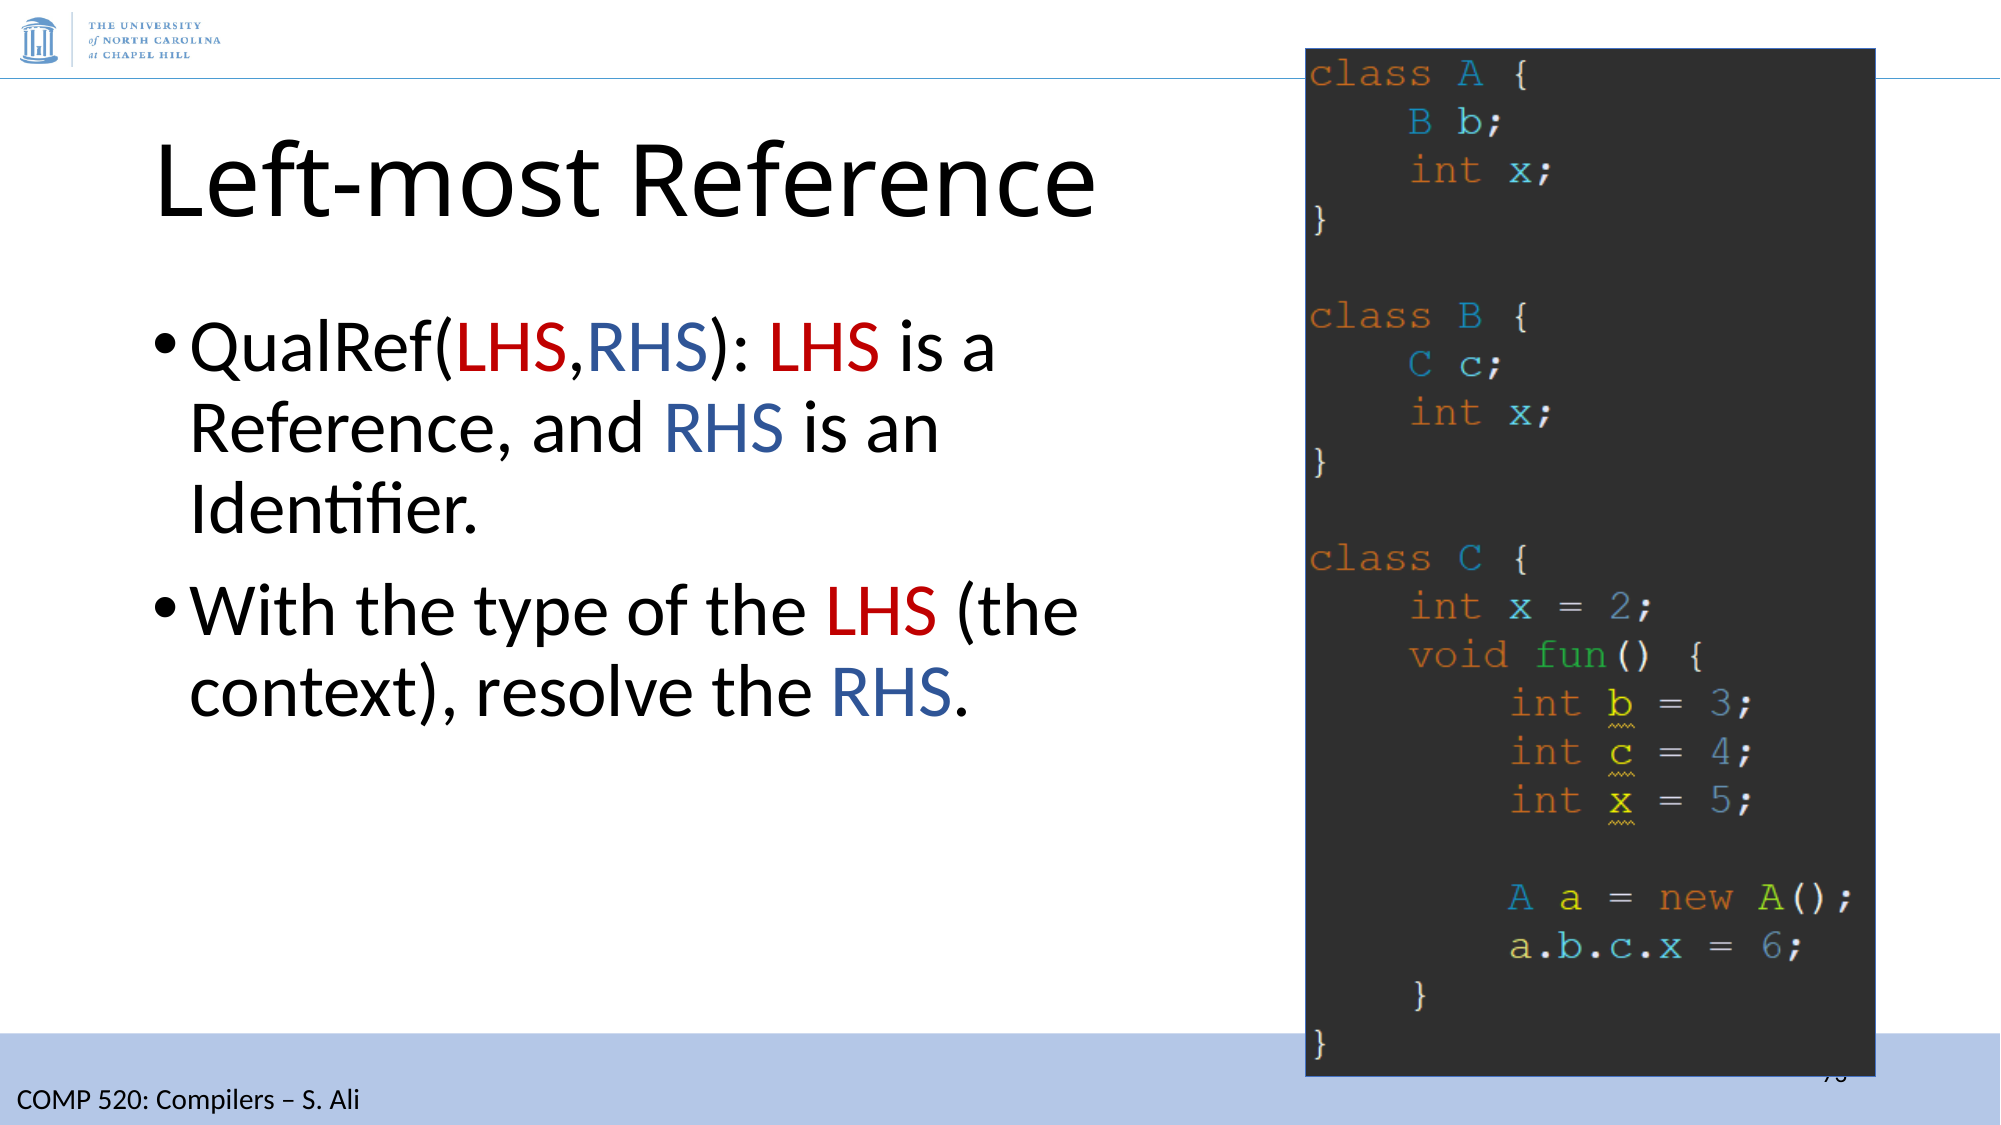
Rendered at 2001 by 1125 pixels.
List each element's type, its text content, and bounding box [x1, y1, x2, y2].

slide_number 73 [1412, 1077, 1863, 1103]
title Left-most Reference [137, 89, 1305, 278]
picture [1305, 48, 1876, 1077]
list QualRef(LHS,RHS): LHS is a Reference, and RHS is an Identifier. With the type of the LHS (the context), resolve the RHS. [137, 299, 1260, 1014]
text_box [0, 1032, 2000, 1125]
text_box COMP 520: Compilers – S. Ali [2, 1072, 376, 1123]
picture [16, 12, 228, 67]
